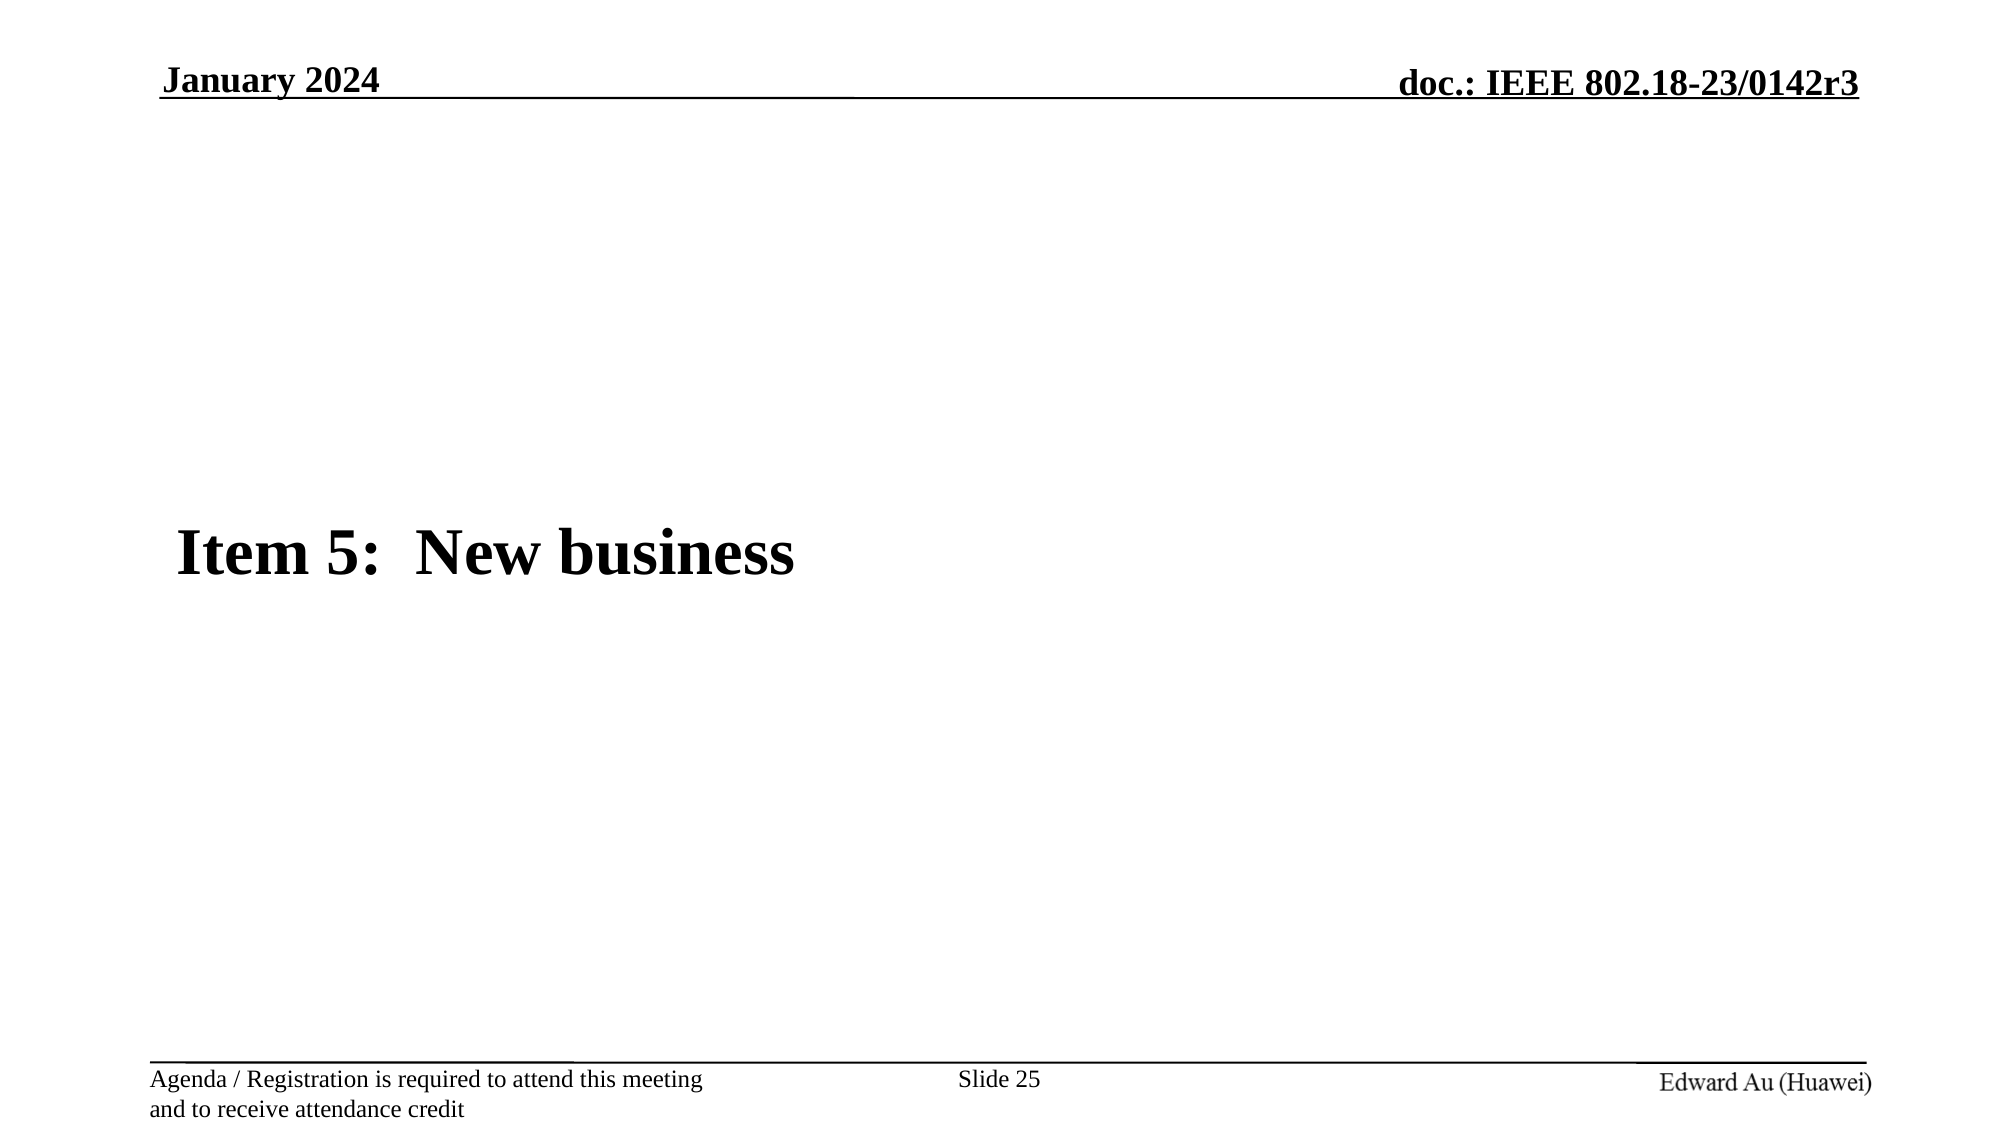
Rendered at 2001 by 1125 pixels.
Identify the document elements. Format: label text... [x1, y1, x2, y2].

text_box Item 5: New business [162, 500, 1675, 675]
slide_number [161, 54, 526, 101]
picture [1174, 1058, 1887, 1113]
slide_number Slide 25 [933, 1061, 1067, 1123]
